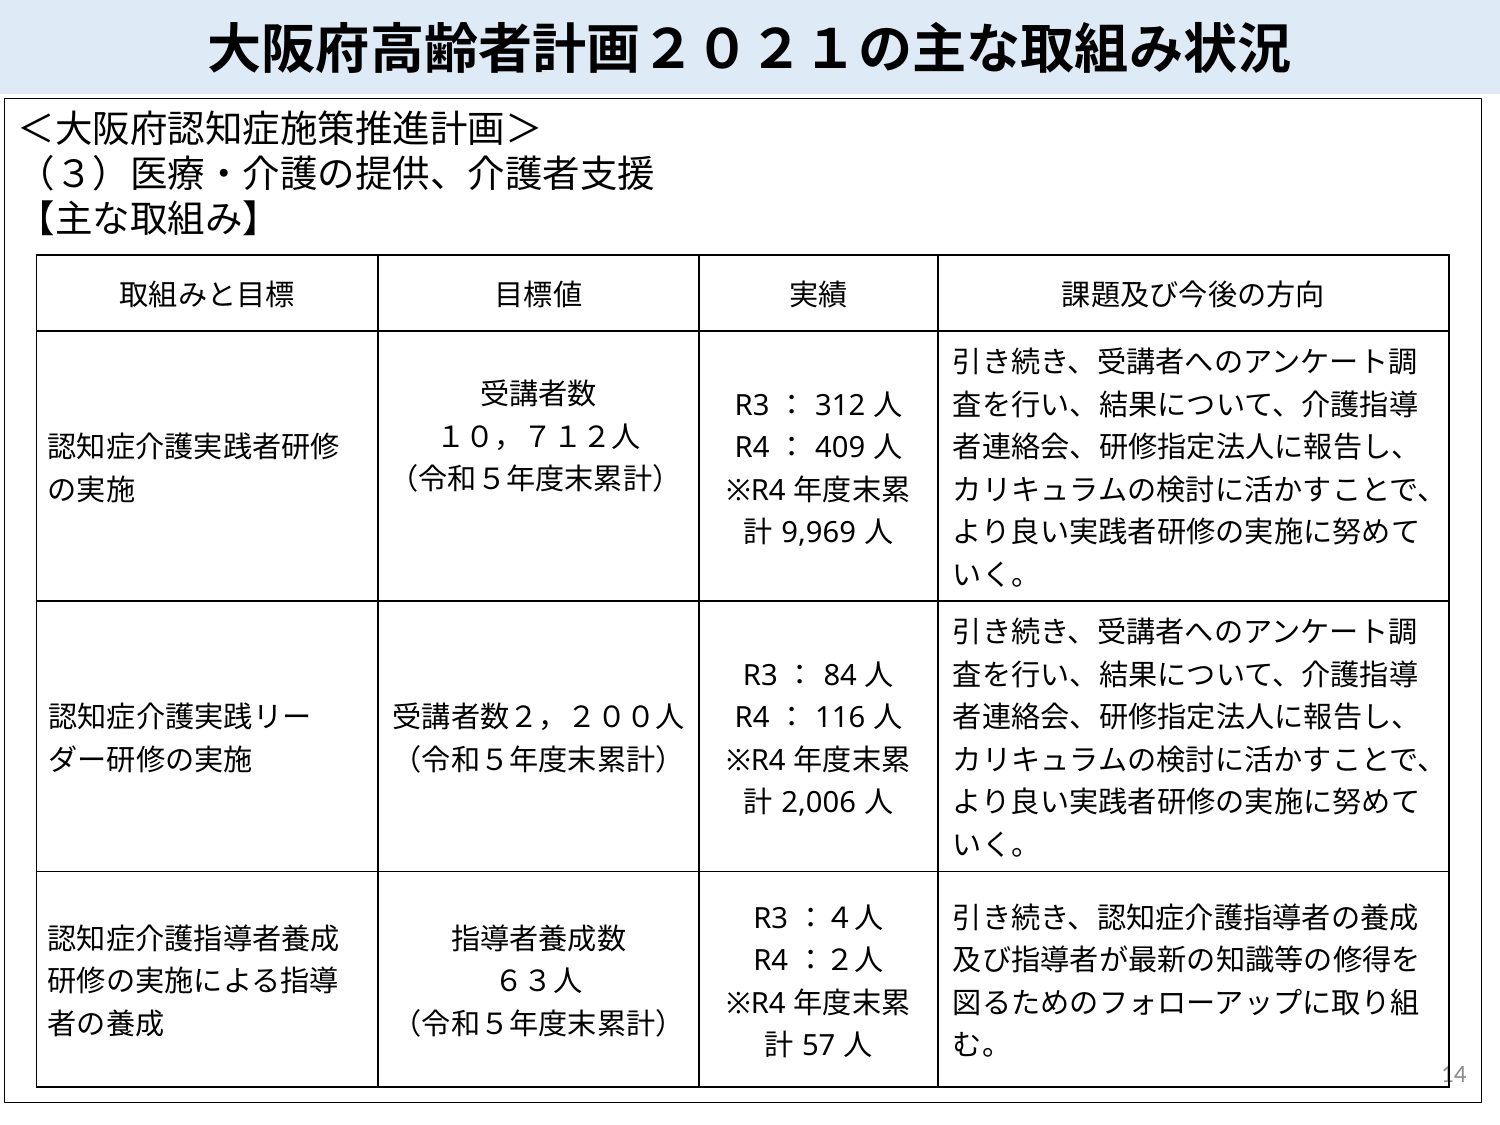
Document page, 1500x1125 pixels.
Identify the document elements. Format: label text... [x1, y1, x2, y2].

table_header 目標値 [379, 256, 698, 330]
table_header 課題及び今後の方向 [939, 256, 1448, 330]
table_header 取組みと目標 [37, 256, 377, 330]
table_cell 認知症介護実践者研修の実施 [37, 332, 377, 600]
table_cell R3：84人 R4：116人 ※R4年度末累計2,006人 [700, 602, 937, 871]
table_cell 認知症介護指導者養成研修の実施による指導者の養成 [37, 872, 377, 1086]
table_cell 受講者数 １０，７１２人 （令和５年度末累計） [379, 332, 698, 600]
text_box 大阪府高齢者計画２０２１の主な取組み状況 [0, 0, 1500, 95]
table_cell 引き続き、受講者へのアンケート調査を行い、結果について、介護指導者連絡会、研修指定法人に報告し、カリキュラムの検討に活かすことで、より良い実践者研修の実施に努めていく。 [939, 602, 1448, 871]
table_cell 指導者養成数 ６３人 （令和５年度末累計） [379, 872, 698, 1086]
slide_number 13 [1144, 1042, 1482, 1103]
table_cell 受講者数２，２００人 （令和５年度末累計） [379, 602, 698, 871]
table_header 実績 [700, 256, 937, 330]
table_cell 引き続き、受講者へのアンケート調査を行い、結果について、介護指導者連絡会、研修指定法人に報告し、カリキュラムの検討に活かすことで、より良い実践者研修の実施に努めていく。 [939, 332, 1448, 600]
table_cell R3：４人 R4：２人 ※R4年度末累計57人 [700, 872, 937, 1086]
table_cell 引き続き、認知症介護指導者の養成及び指導者が最新の知識等の修得を図るためのフォローアップに取り組む。 [939, 872, 1448, 1086]
table_cell R3：312人 R4：409人 ※R4年度末累計9,969人 [700, 332, 937, 600]
text_box ＜大阪府認知症施策推進計画＞ （３）医療・介護の提供、介護者支援 【主な取組み】 [4, 98, 1482, 1103]
table_cell 認知症介護実践リーダー研修の実施 [37, 602, 377, 871]
